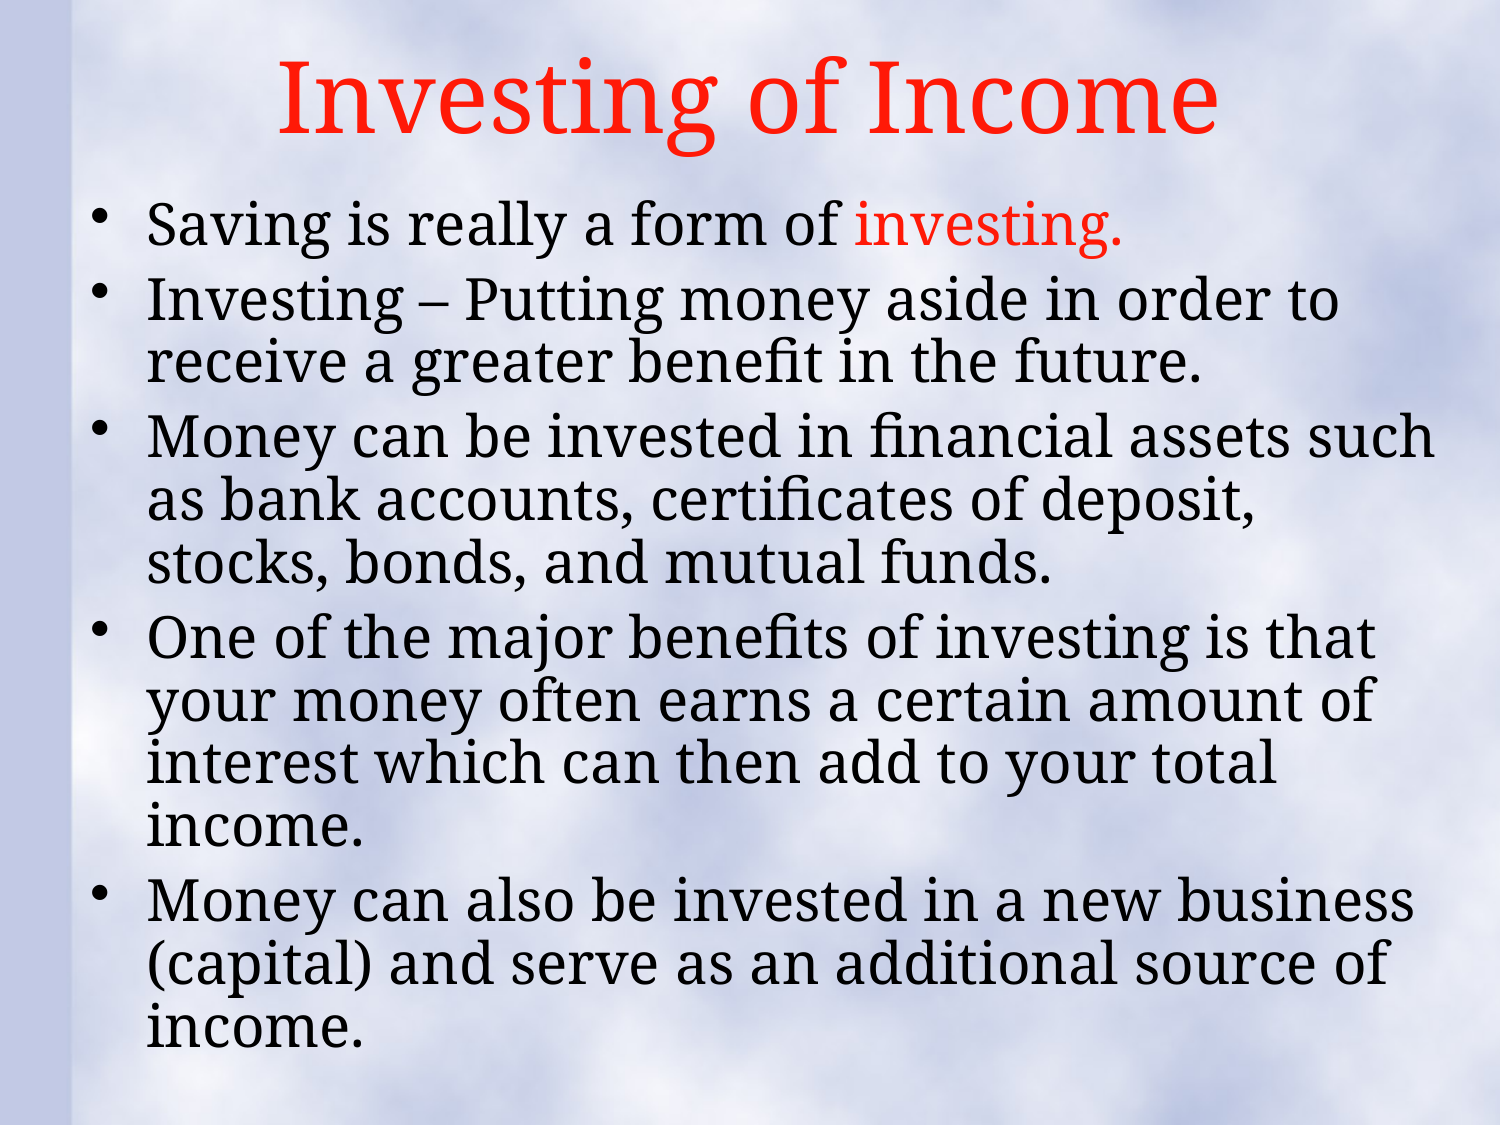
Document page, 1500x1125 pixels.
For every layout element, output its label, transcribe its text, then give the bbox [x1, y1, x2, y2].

title Investing of Income [112, 0, 1388, 187]
list Saving is really a form of investing. Investing – Putting money aside in order to receive a greater benefit in the future. Money can be invested in financial assets such as bank accounts, certificates of deposit, stocks, bonds, and mutual funds. One of the major benefits of investing is that your money often earns a certain amount of interest which can then add to your total income. Money can also be invested in a new business (capital) and serve as an additional source of income. [74, 187, 1463, 1076]
picture [0, 0, 1500, 1125]
